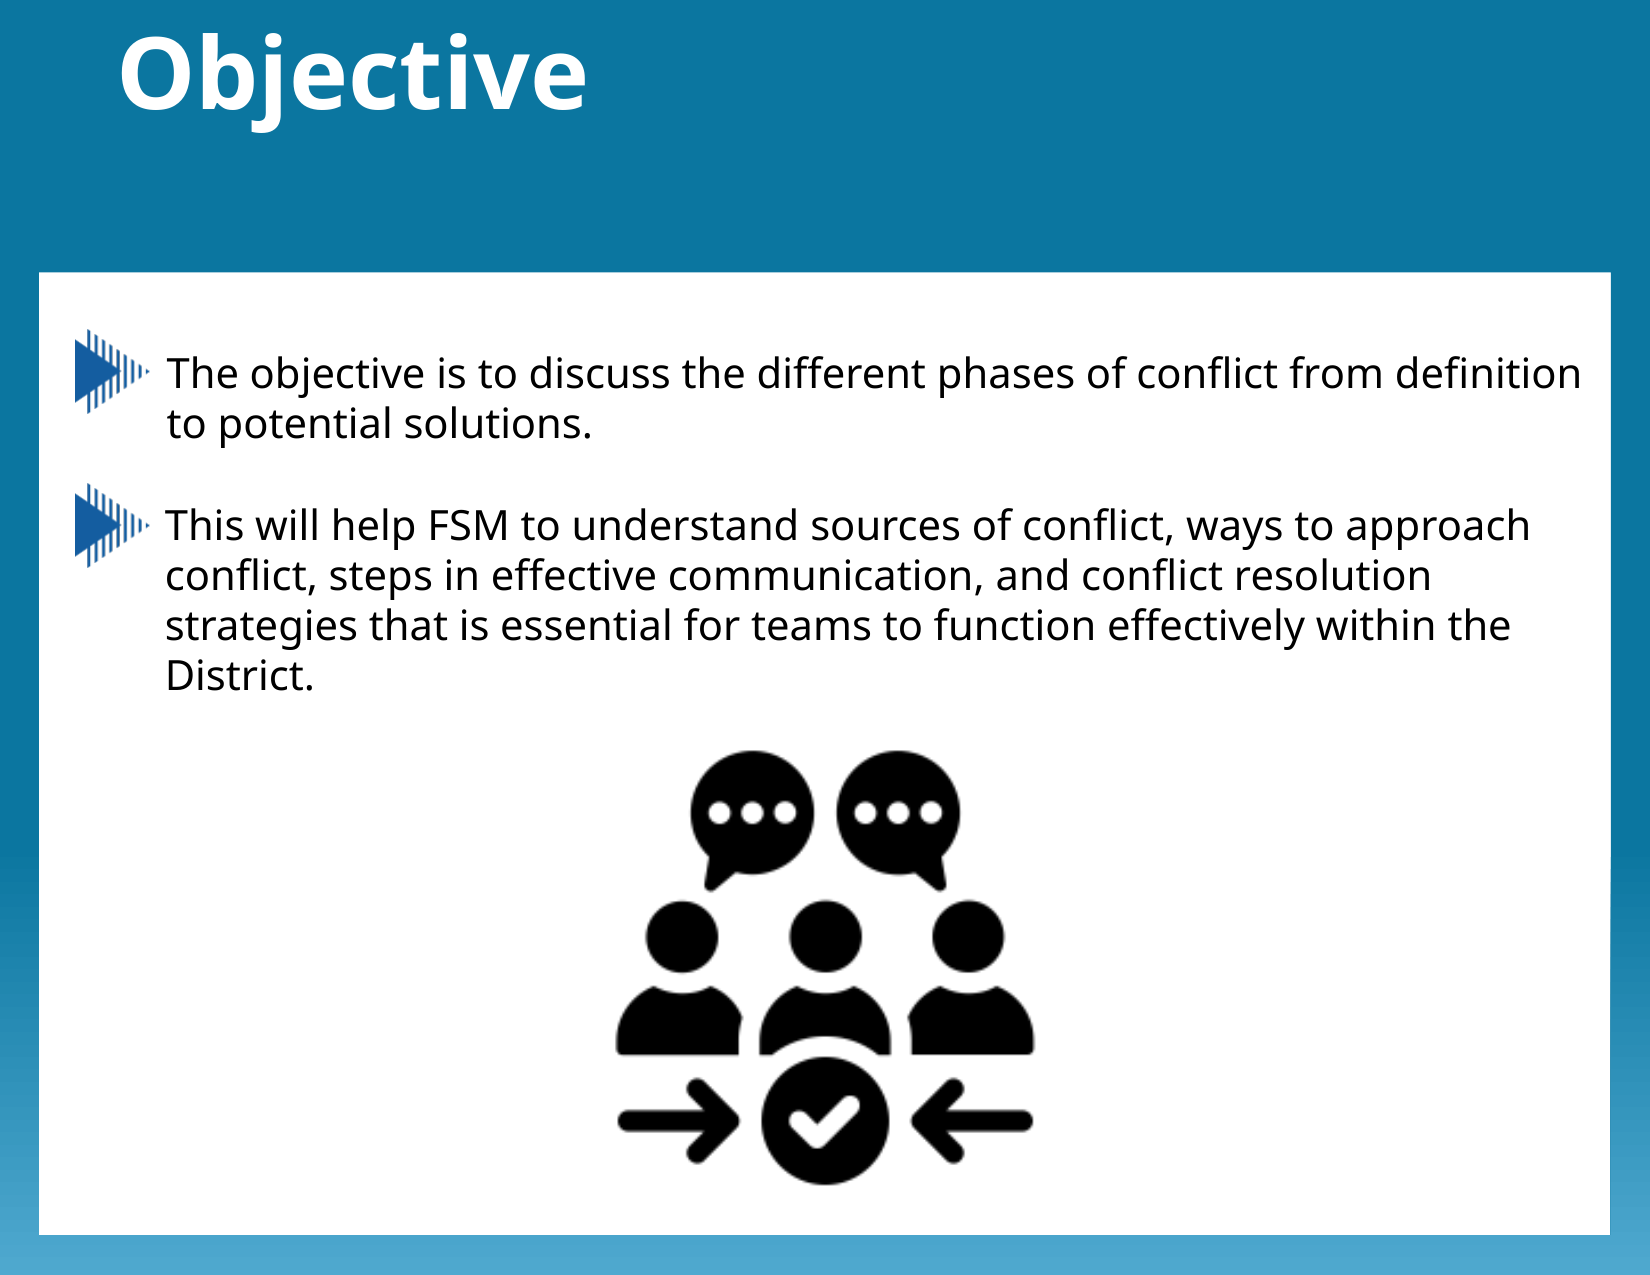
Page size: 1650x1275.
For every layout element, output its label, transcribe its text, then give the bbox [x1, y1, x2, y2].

picture [75, 482, 151, 568]
text_box The objective is to discuss the different phases of conflict from definition to potential solutions. [151, 339, 1620, 455]
picture [75, 329, 151, 415]
picture [597, 740, 1055, 1197]
text_box Objective [101, 1, 606, 137]
text_box [0, 0, 1650, 1275]
text_box This will help FSM to understand sources of conflict, ways to approach conflict, steps in effective communication, and conflict resolution strategies that is essential for teams to function effectively within the District. [149, 491, 1618, 707]
